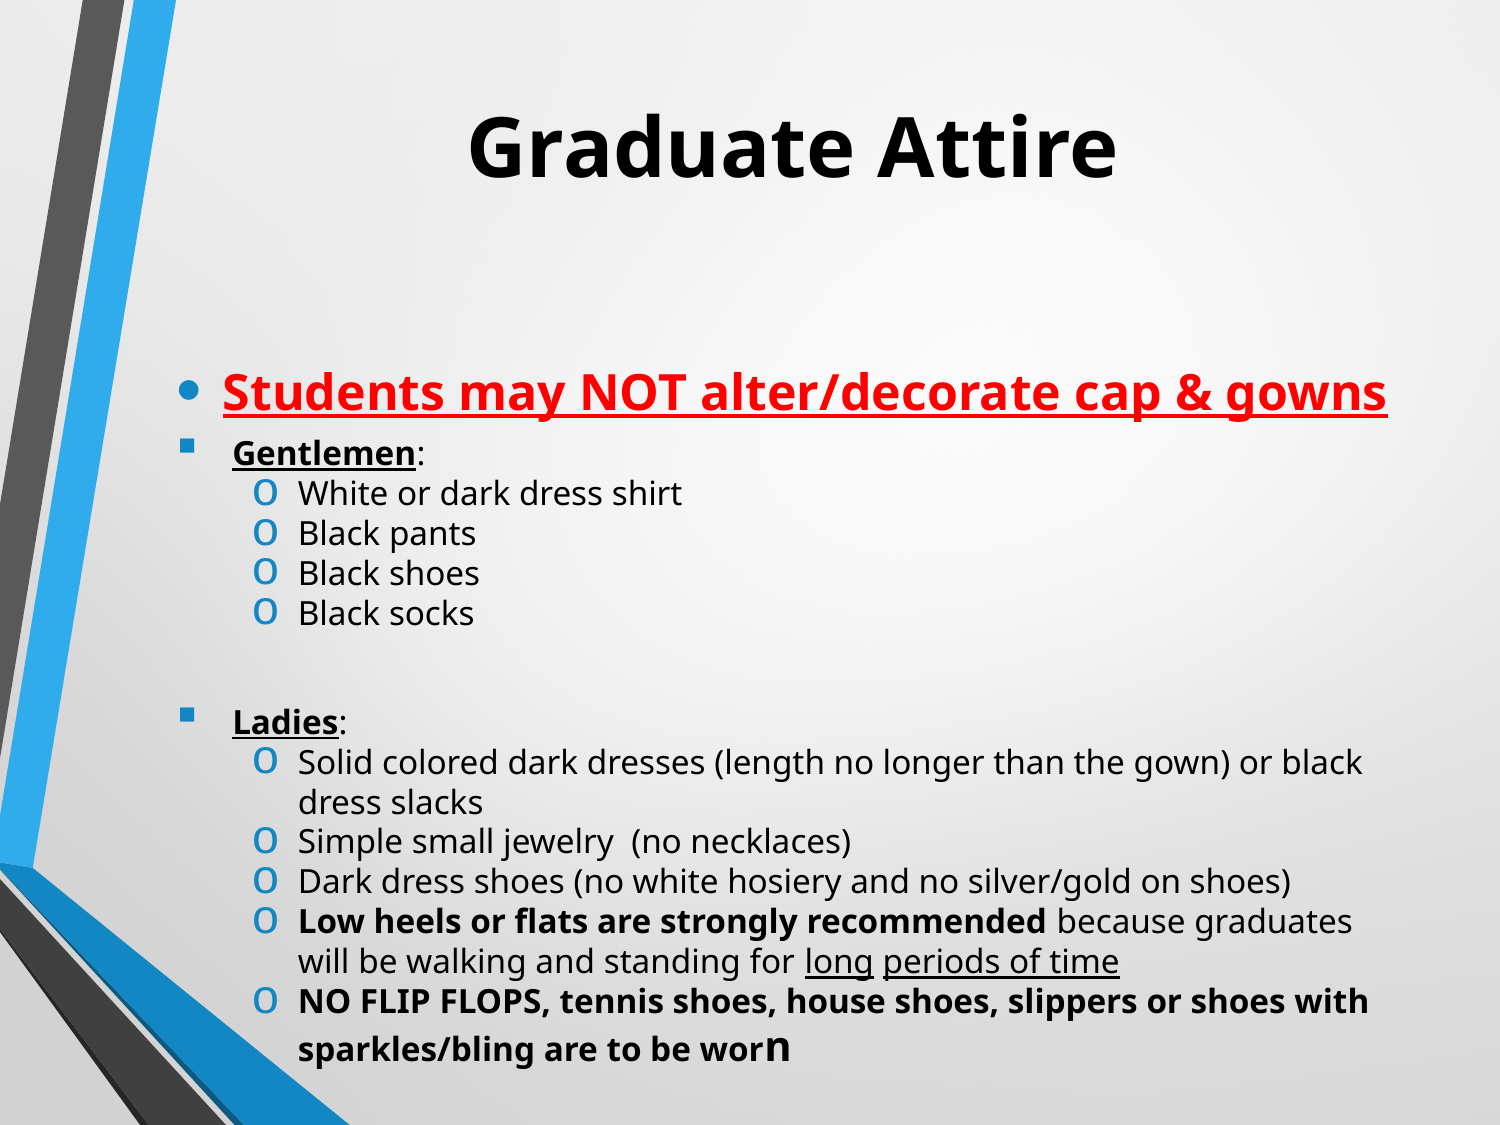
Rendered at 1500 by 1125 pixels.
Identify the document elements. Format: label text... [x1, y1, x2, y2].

title Graduate Attire [161, 75, 1425, 187]
list Students may NOT alter/decorate cap & gowns Gentlemen: White or dark dress shirt Black pants Black shoes Black socks Ladies: Solid colored dark dresses (length no longer than the gown) or black dress slacks Simple small jewelry (no necklaces) Dark dress shoes (no white hosiery and no silver/gold on shoes) Low heels or flats are strongly recommended because graduates will be walking and standing for long periods of time NO FLIP FLOPS, tennis shoes, house shoes, slippers or shoes with sparkles/bling are to be worn [161, 187, 1425, 1125]
